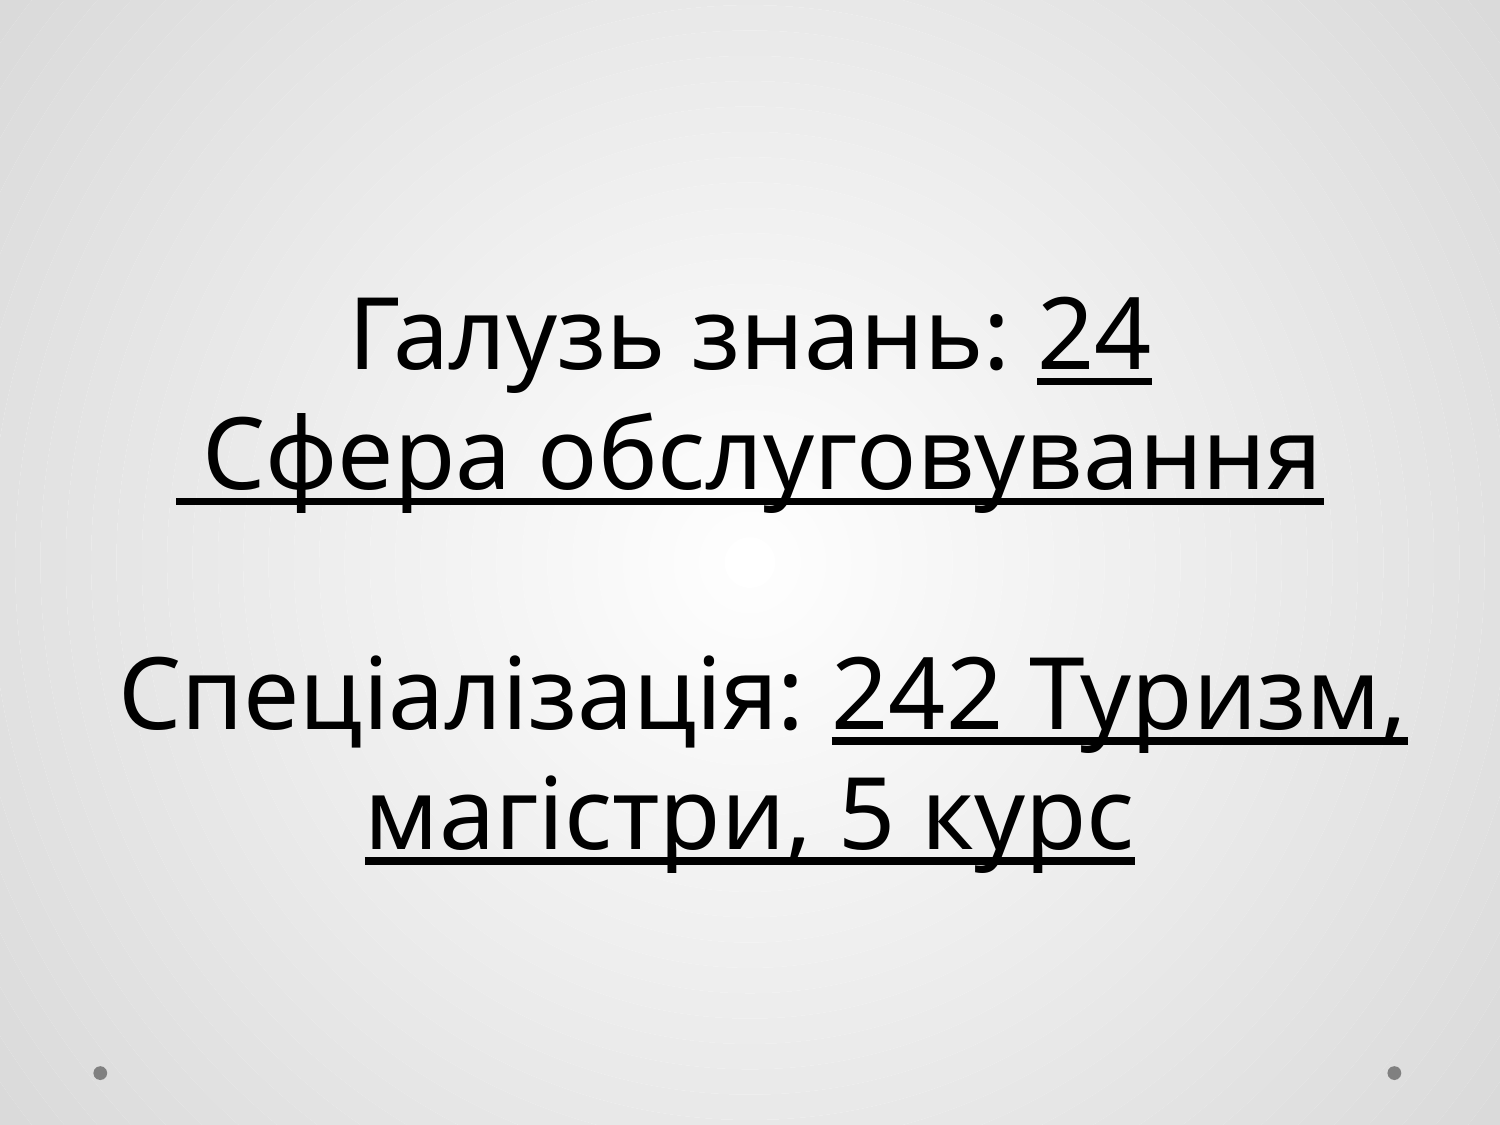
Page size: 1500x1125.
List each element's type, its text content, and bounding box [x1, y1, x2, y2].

list Галузь знань: 24 Сфера обслуговування Спеціалізація: 242 Туризм, магістри, 5 курс [75, 262, 1425, 1005]
